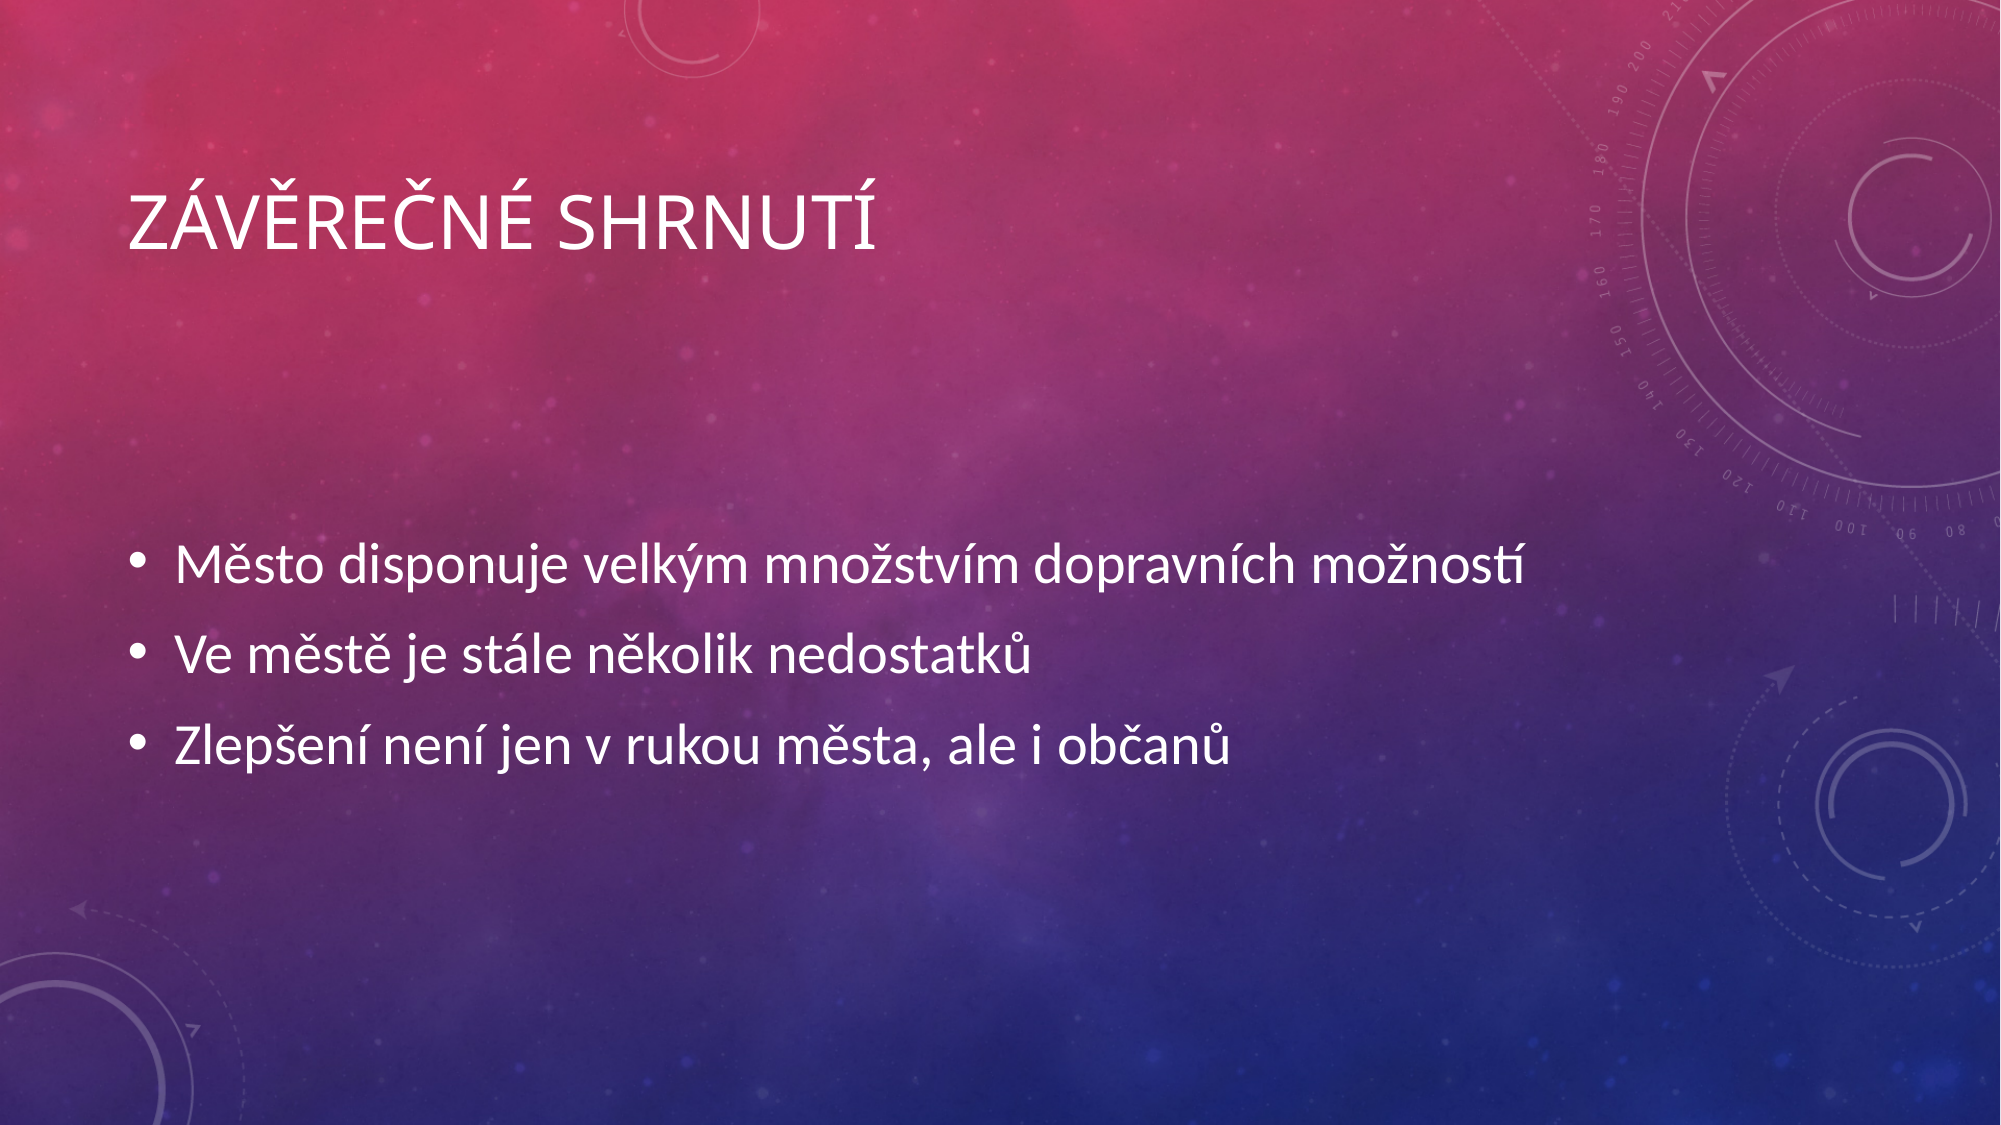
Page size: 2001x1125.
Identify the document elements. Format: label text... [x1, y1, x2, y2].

title Závěrečné shrnutí [112, 99, 1775, 339]
picture [0, 0, 2001, 1125]
list Město disponuje velkým množstvím dopravních možností Ve městě je stále několik nedostatků Zlepšení není jen v rukou města, ale i občanů [112, 351, 1775, 950]
